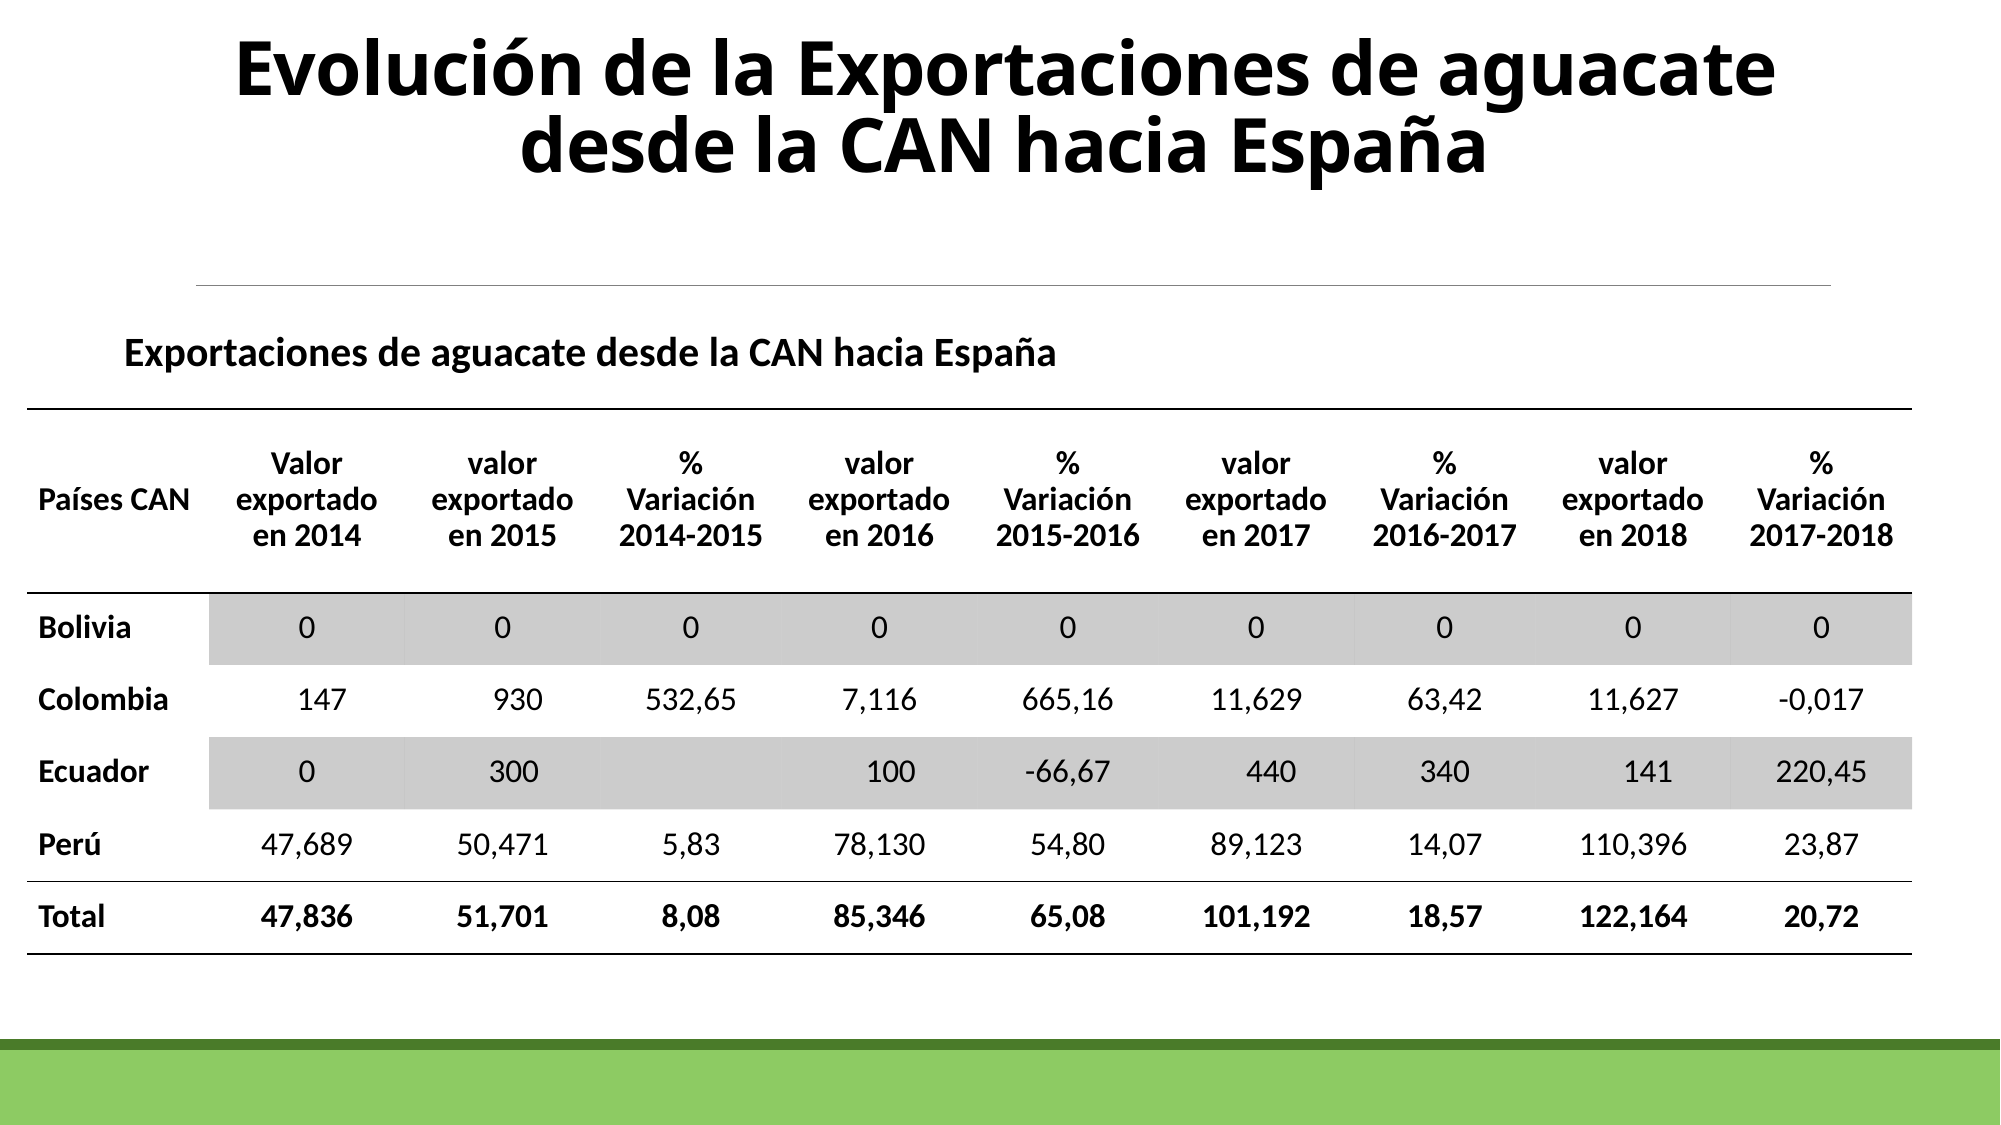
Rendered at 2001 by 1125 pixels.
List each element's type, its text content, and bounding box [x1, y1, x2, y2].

table_cell 63,42 [1354, 665, 1535, 737]
table_cell 220,45 [1731, 737, 1912, 809]
table_cell 141 [1535, 737, 1731, 809]
table_cell [600, 737, 782, 809]
table_header valor exportado en 2018 [1535, 410, 1731, 592]
table_cell 50,471 [405, 809, 600, 881]
table_cell 89,123 [1158, 809, 1354, 881]
table_cell Total [27, 882, 209, 953]
table_header % Variación 2017-2018 [1731, 410, 1912, 592]
table_cell 0 [782, 594, 977, 665]
table_cell 8,08 [600, 882, 782, 953]
table_cell 930 [405, 665, 600, 737]
table_cell 0 [209, 594, 405, 665]
table_header % Variación 2015-2016 [977, 410, 1158, 592]
table_cell -0,017 [1731, 665, 1912, 737]
table_cell 0 [405, 594, 600, 665]
table_cell 122,164 [1535, 882, 1731, 953]
table_cell 18,57 [1354, 882, 1535, 953]
table_cell 665,16 [977, 665, 1158, 737]
table_cell 300 [405, 737, 600, 809]
table_header Valor exportado en 2014 [209, 410, 405, 592]
table_cell 0 [1354, 594, 1535, 665]
table_header % Variación 2016-2017 [1354, 410, 1535, 592]
table_cell 0 [1158, 594, 1354, 665]
table_cell 340 [1354, 737, 1535, 809]
table_cell 14,07 [1354, 809, 1535, 881]
table_cell 0 [977, 594, 1158, 665]
table_cell 23,87 [1731, 809, 1912, 881]
table_header valor exportado en 2017 [1158, 410, 1354, 592]
table_header valor exportado en 2015 [405, 410, 600, 592]
table_cell 532,65 [600, 665, 782, 737]
table_cell 47,836 [209, 882, 405, 953]
table_cell 110,396 [1535, 809, 1731, 881]
table_cell 11,629 [1158, 665, 1354, 737]
table_cell 5,83 [600, 809, 782, 881]
table_cell Perú [27, 809, 209, 881]
table_cell 440 [1158, 737, 1354, 809]
title Evolución de la Exportaciones de aguacate desde la CAN hacia España [180, 47, 1830, 285]
table_cell Colombia [27, 665, 209, 737]
table_cell 101,192 [1158, 882, 1354, 953]
table_cell 100 [782, 737, 977, 809]
table_cell 54,80 [977, 809, 1158, 881]
table_header Países CAN [27, 410, 209, 592]
table_cell 20,72 [1731, 882, 1912, 953]
table_cell 78,130 [782, 809, 977, 881]
table_cell 147 [209, 665, 405, 737]
table_cell 0 [1731, 594, 1912, 665]
table_cell 51,701 [405, 882, 600, 953]
table_cell 11,627 [1535, 665, 1731, 737]
text_box Exportaciones de aguacate desde la CAN hacia España [109, 316, 1073, 382]
table_cell 85,346 [782, 882, 977, 953]
table_header % Variación 2014-2015 [600, 410, 782, 592]
table_cell 0 [209, 737, 405, 809]
table_cell 47,689 [209, 809, 405, 881]
table_cell 65,08 [977, 882, 1158, 953]
table_cell Bolivia [27, 594, 209, 665]
table_cell 0 [600, 594, 782, 665]
table_cell -66,67 [977, 737, 1158, 809]
table_header valor exportado en 2016 [782, 410, 977, 592]
table_cell 0 [1535, 594, 1731, 665]
table_cell 7,116 [782, 665, 977, 737]
table_cell Ecuador [27, 737, 209, 809]
